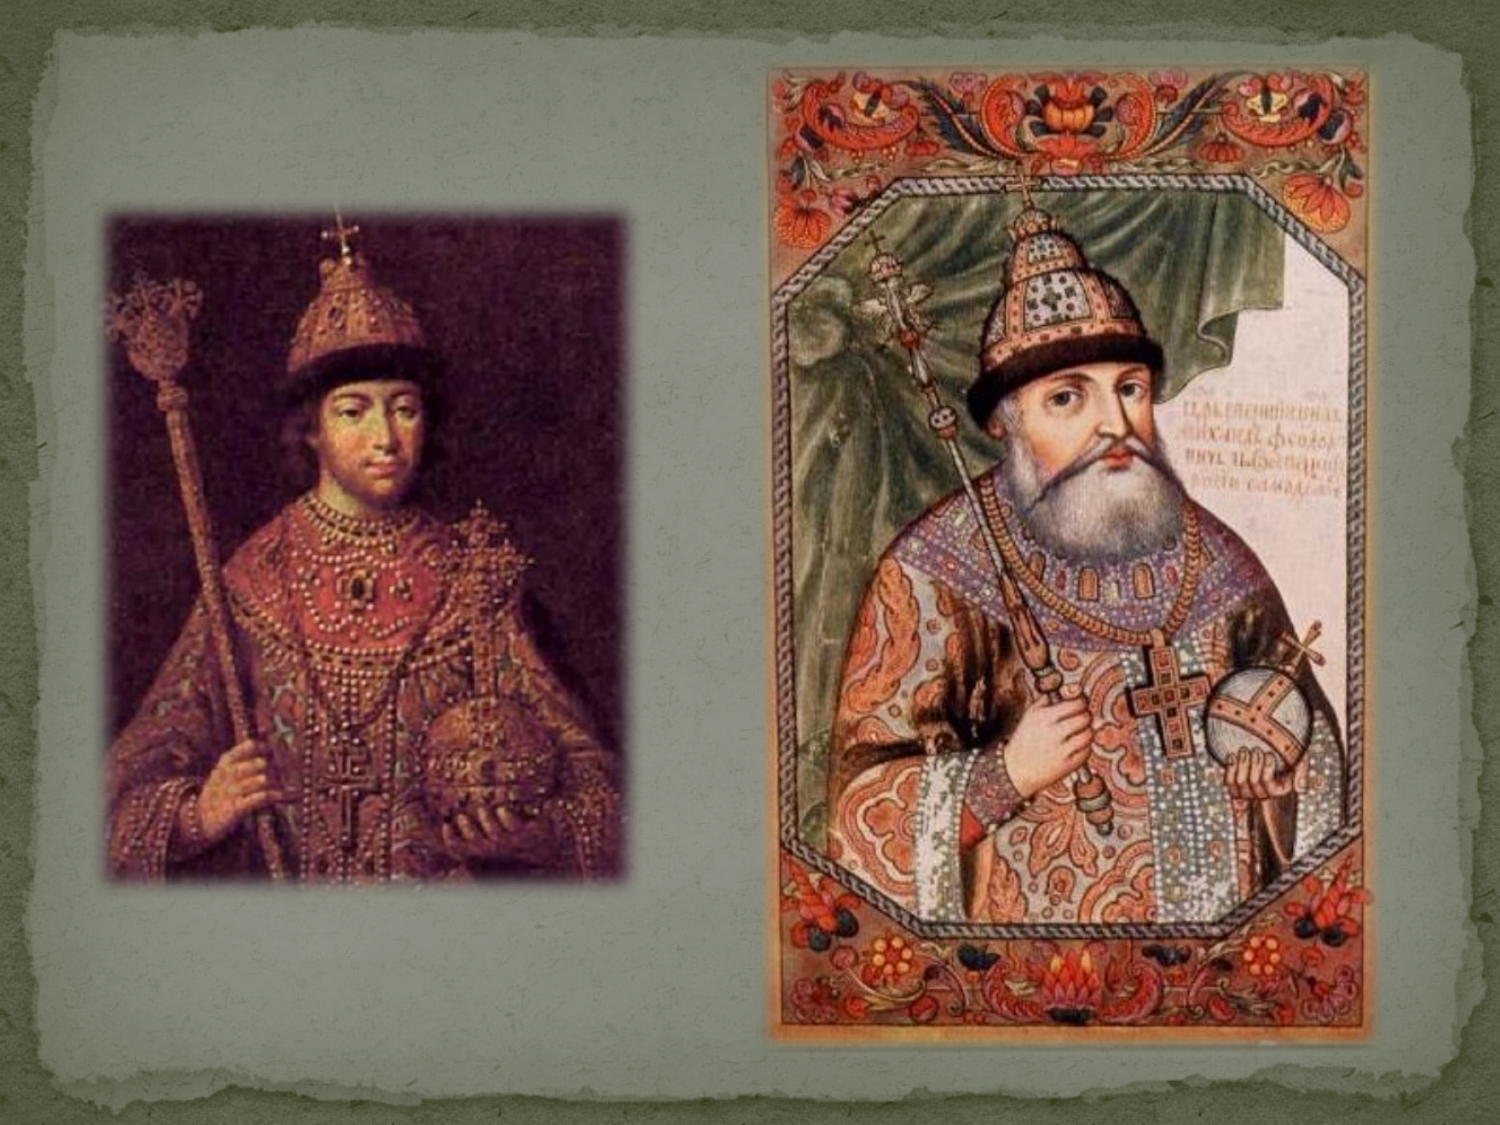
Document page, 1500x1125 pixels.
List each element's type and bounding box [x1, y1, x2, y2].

picture [90, 198, 644, 900]
picture [754, 55, 1388, 1059]
